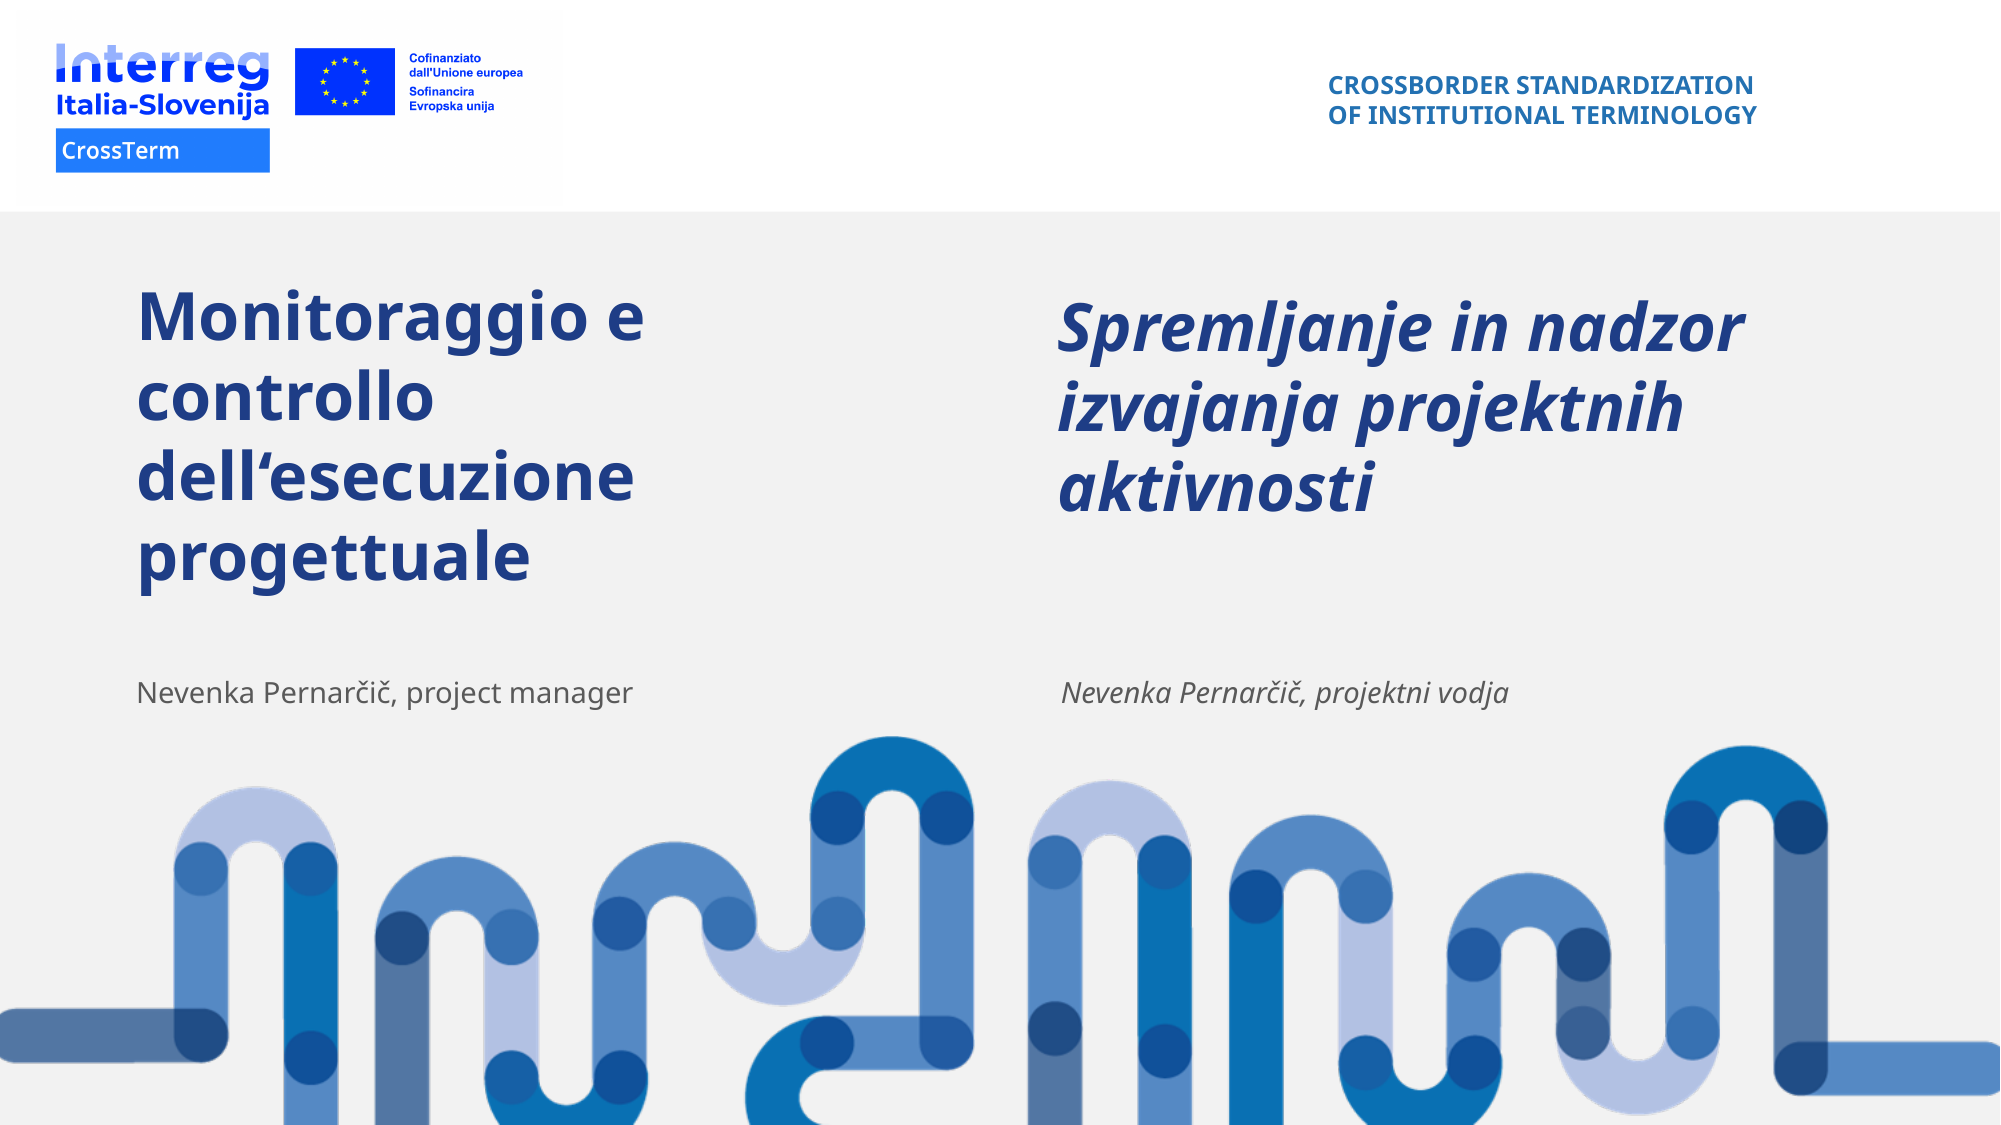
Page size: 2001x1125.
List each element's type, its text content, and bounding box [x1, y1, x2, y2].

picture [16, 10, 564, 207]
text_box Nevenka Pernarčič, project manager [121, 667, 937, 718]
picture [0, 735, 2000, 1125]
text_box Spremljanje in nadzor izvajanja projektnih aktivnosti [1042, 277, 1858, 533]
text_box Nevenka Pernarčič, projektni vodja [1046, 667, 1862, 718]
text_box Monitoraggio e controllo dell‘esecuzione progettuale [121, 266, 937, 602]
text_box [0, 210, 2000, 735]
text_box CROSSBORDER STANDARDIZATION OF INSTITUTIONAL TERMINOLOGY [1313, 61, 1860, 137]
